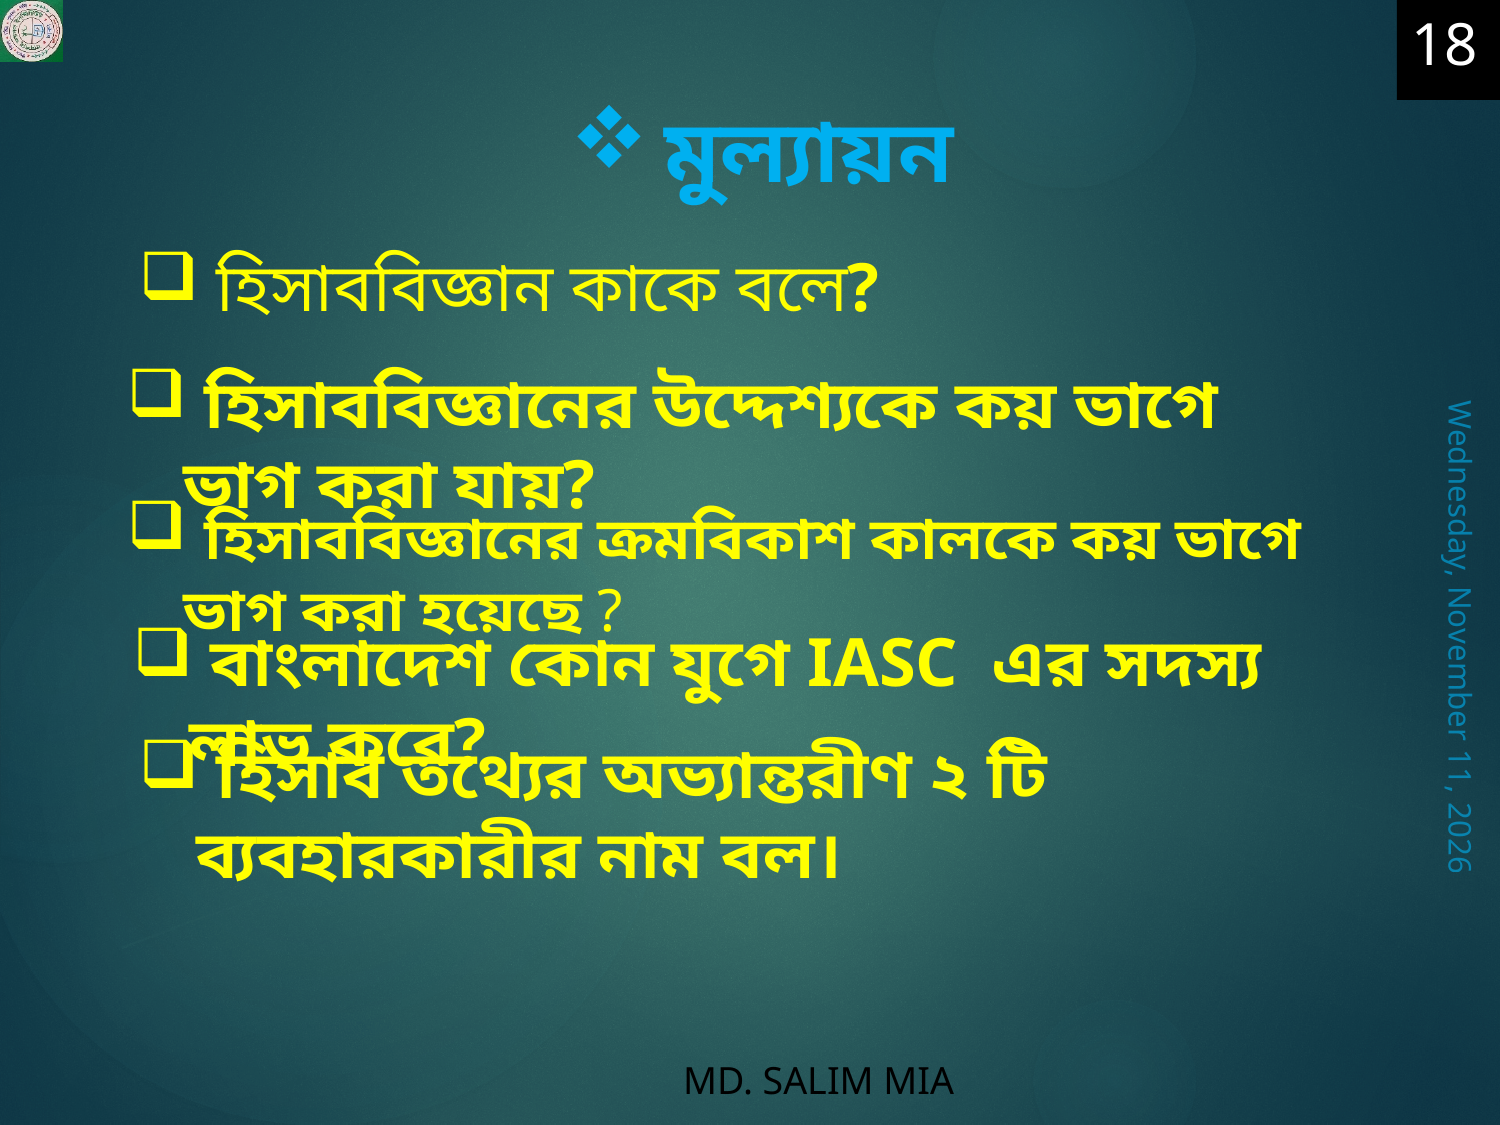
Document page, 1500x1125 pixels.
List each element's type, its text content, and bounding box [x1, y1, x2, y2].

text_box হিসাববিজ্ঞান কাকে বলে? [0, 237, 1350, 333]
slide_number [1412, 350, 1488, 925]
text_box হিসাববিজ্ঞানের উদ্দেশ্যকে কয় ভাগে ভাগ করা যায়? [0, 354, 1325, 485]
text_box বাংলাদেশ কোন যুগে IASC এর সদস্য লাভ করে? [0, 612, 1363, 724]
slide_number 18 [1396, 0, 1500, 100]
text_box হিসাববিজ্ঞানের ক্রমবিকাশ কালকে কয় ভাগে ভাগ করা হয়েছে ? [0, 485, 1413, 651]
picture [0, 0, 63, 62]
text_box হিসাব তথ্যের অভ্যান্তরীণ ২ টি ব্যবহারকারীর নাম বল। [0, 724, 1363, 900]
text_box মুল্যায়ন [474, 87, 1050, 201]
